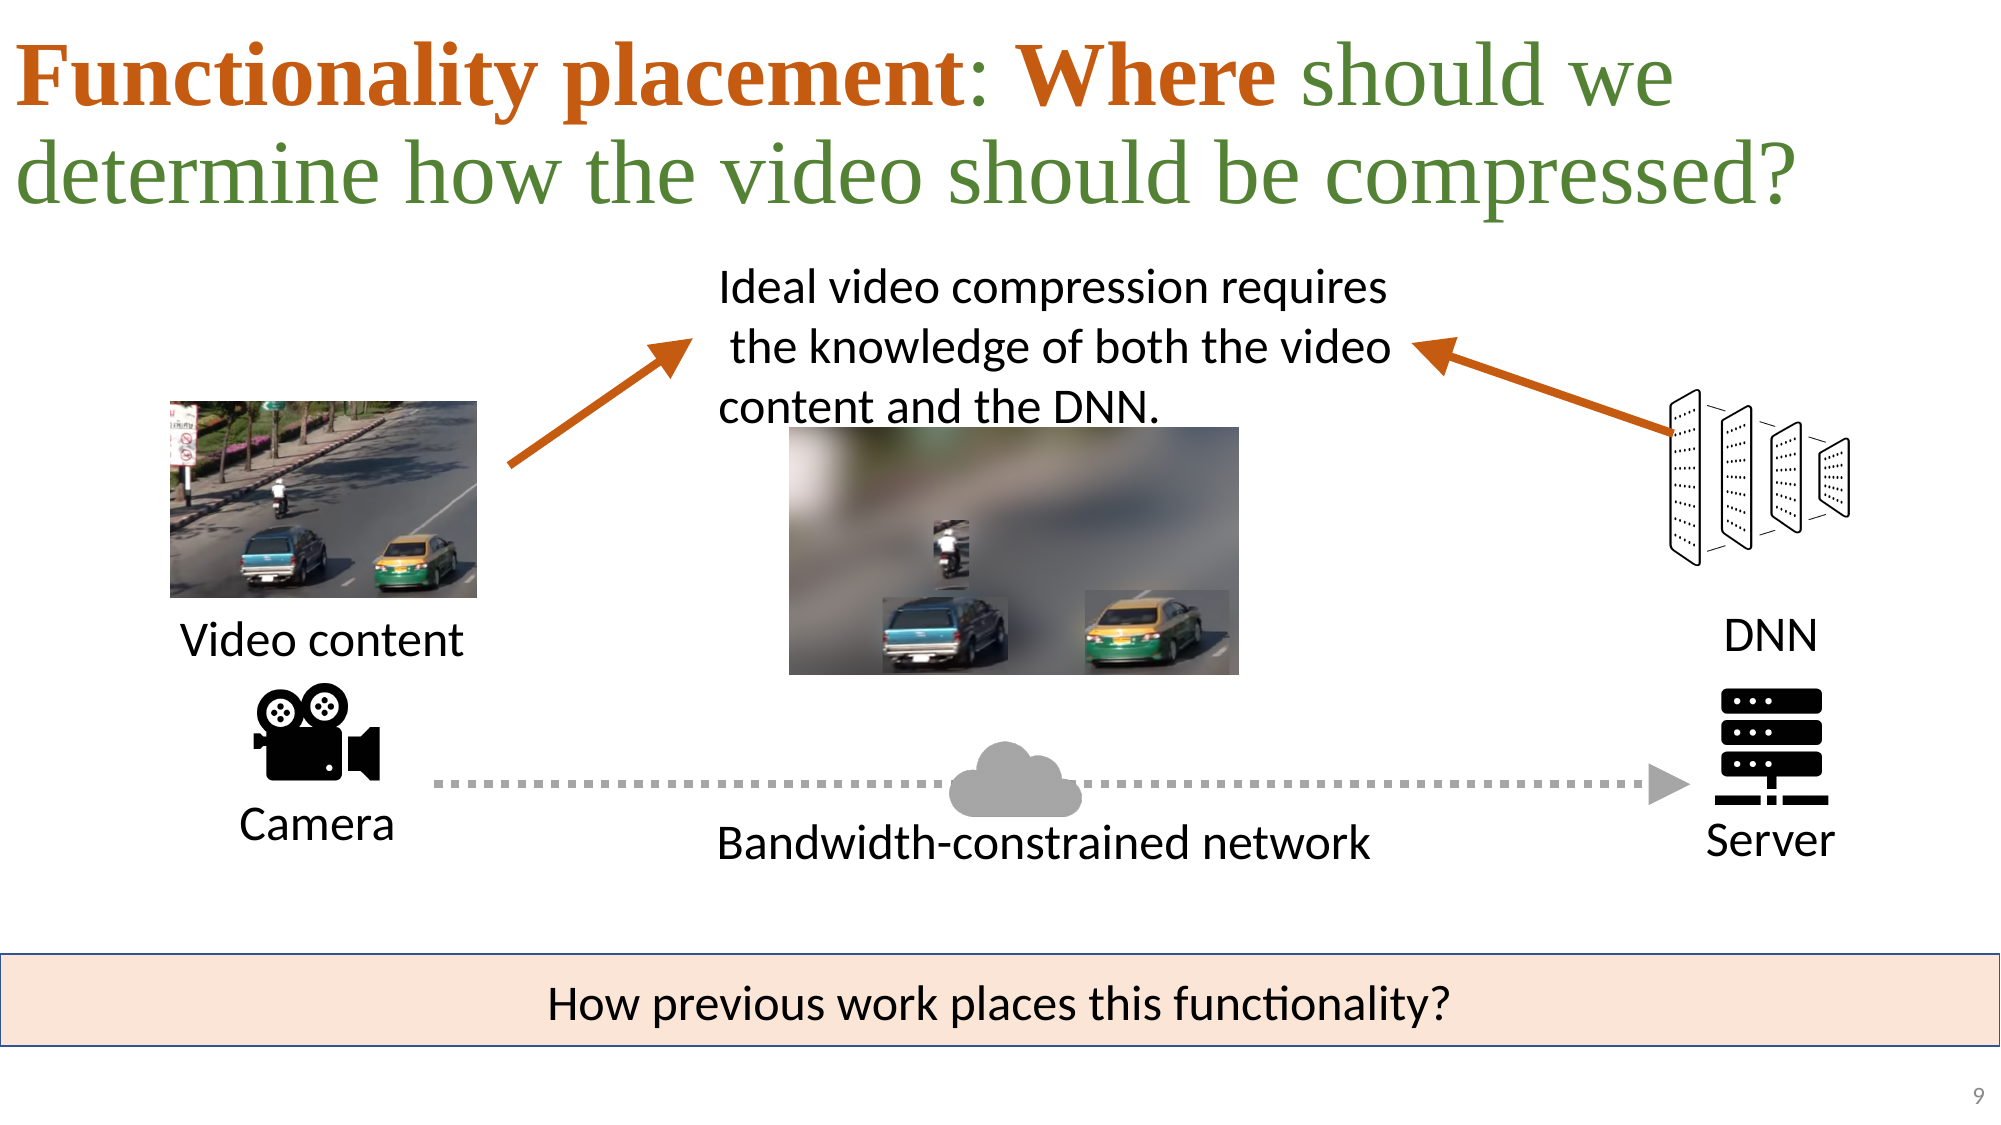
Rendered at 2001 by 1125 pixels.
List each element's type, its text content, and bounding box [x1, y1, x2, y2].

slide_number 9 [1550, 1065, 2000, 1125]
text_box Bandwidth-constrained network [701, 801, 1387, 877]
text_box Video content [165, 598, 480, 674]
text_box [509, 245, 1674, 675]
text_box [223, 656, 412, 859]
text_box DNN [1708, 611, 1834, 669]
picture [940, 704, 1091, 855]
picture [170, 401, 477, 598]
title Functionality placement: Where should we determine how the video should be compressed? [0, 16, 2000, 234]
text_box How previous work places this functionality? [0, 953, 2000, 1047]
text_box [1690, 671, 1853, 875]
picture [1674, 344, 1893, 611]
